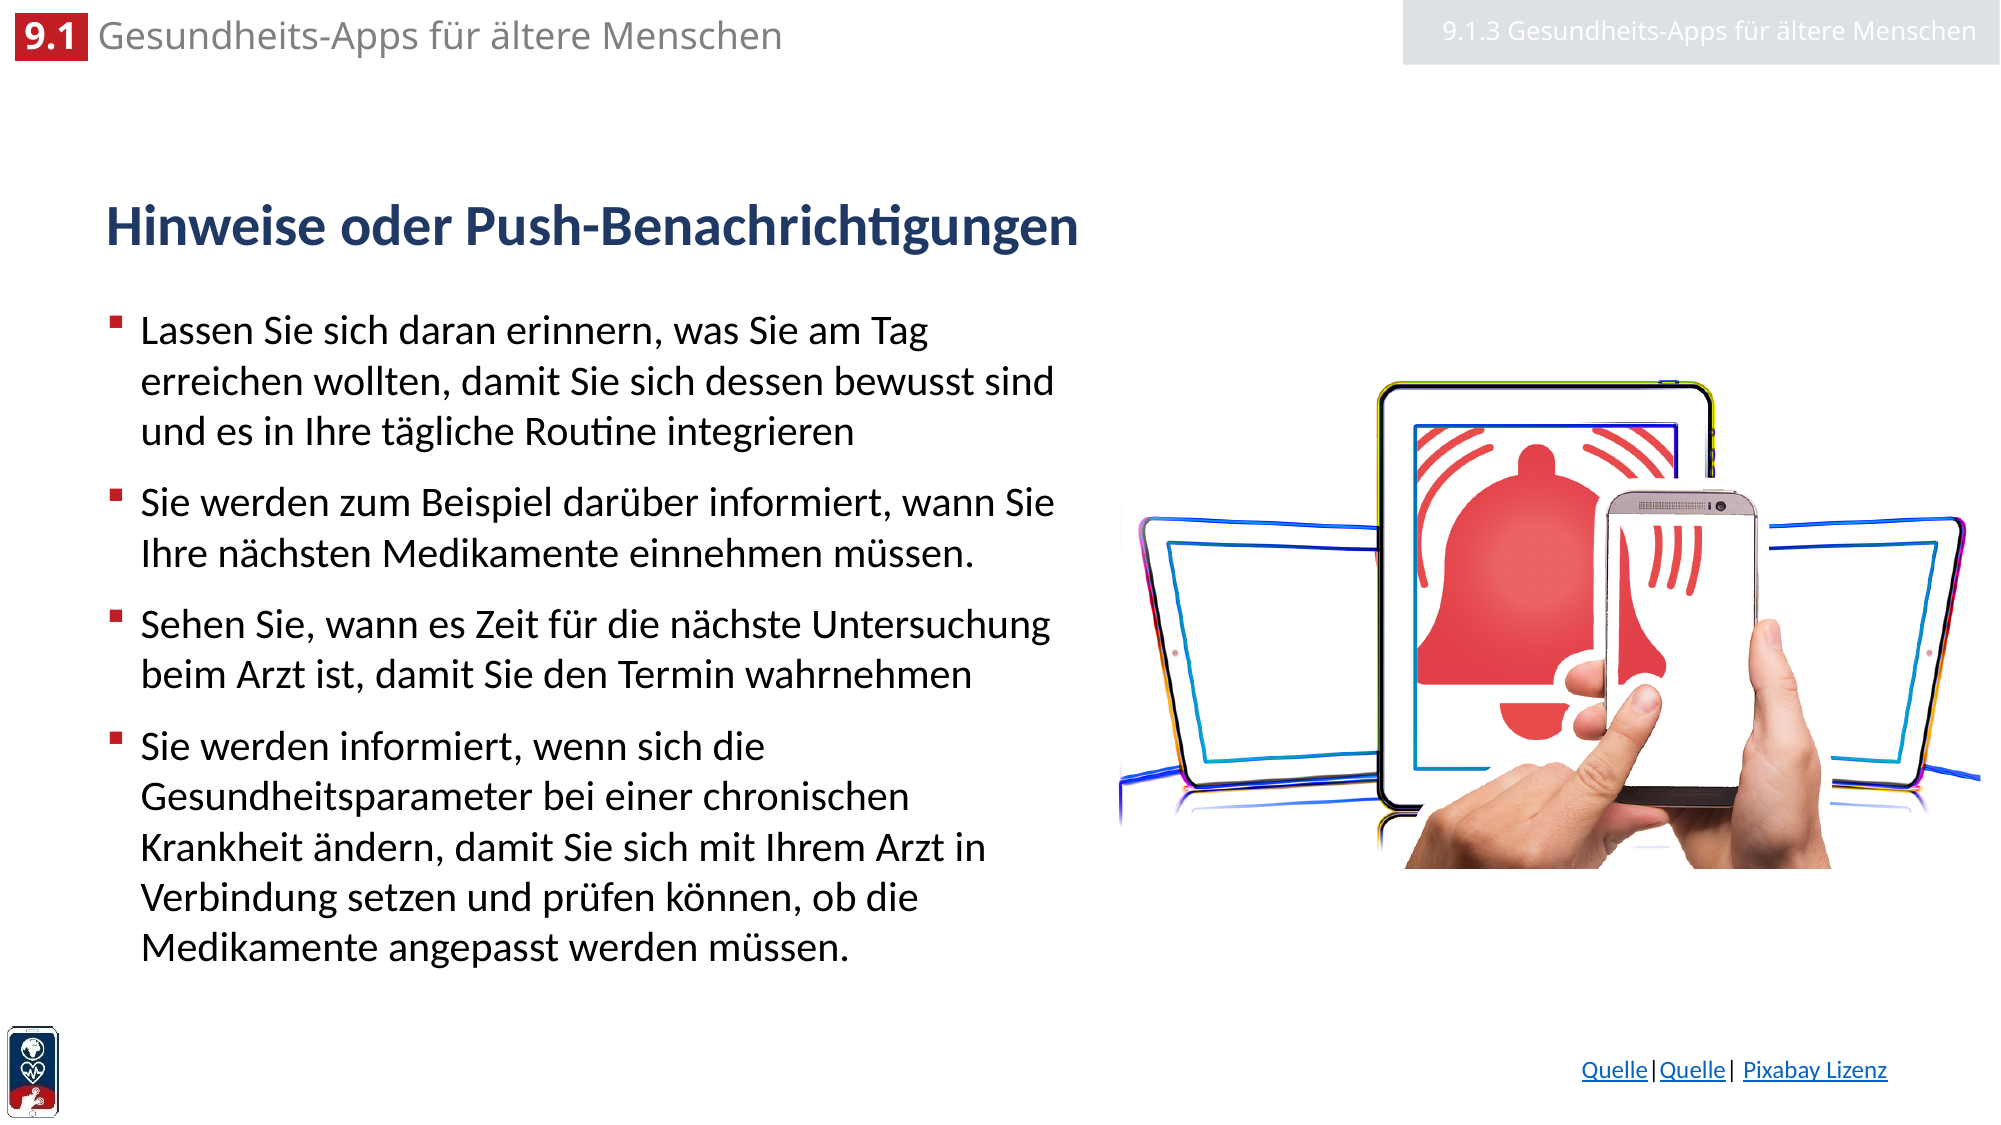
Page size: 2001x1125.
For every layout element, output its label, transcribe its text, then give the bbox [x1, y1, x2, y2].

title Hinweise oder Push-Benachrichtigungen [91, 177, 1906, 277]
text_box 9.1.3 Gesundheits-Apps für ältere Menschen [1403, 0, 2000, 65]
picture [1040, 309, 1998, 869]
picture [7, 1026, 59, 1118]
list Lassen Sie sich daran erinnern, was Sie am Tag erreichen wollten, damit Sie sich dessen bewusst sind und es in Ihre tägliche Routine integrieren Sie werden zum Beispiel darüber informiert, wann Sie Ihre nächsten Medikamente einnehmen müssen. Sehen Sie, wann es Zeit für die nächste Untersuchung beim Arzt ist, damit Sie den Termin wahrnehmen Sie werden informiert, wenn sich die Gesundheitsparameter bei einer chronischen Krankheit ändern, damit Sie sich mit Ihrem Arzt in Verbindung setzen und prüfen können, ob die Medikamente angepasst werden müssen. [91, 295, 1080, 1047]
text_box Quelle|Quelle| Pixabay Lizenz [1506, 1046, 1903, 1091]
